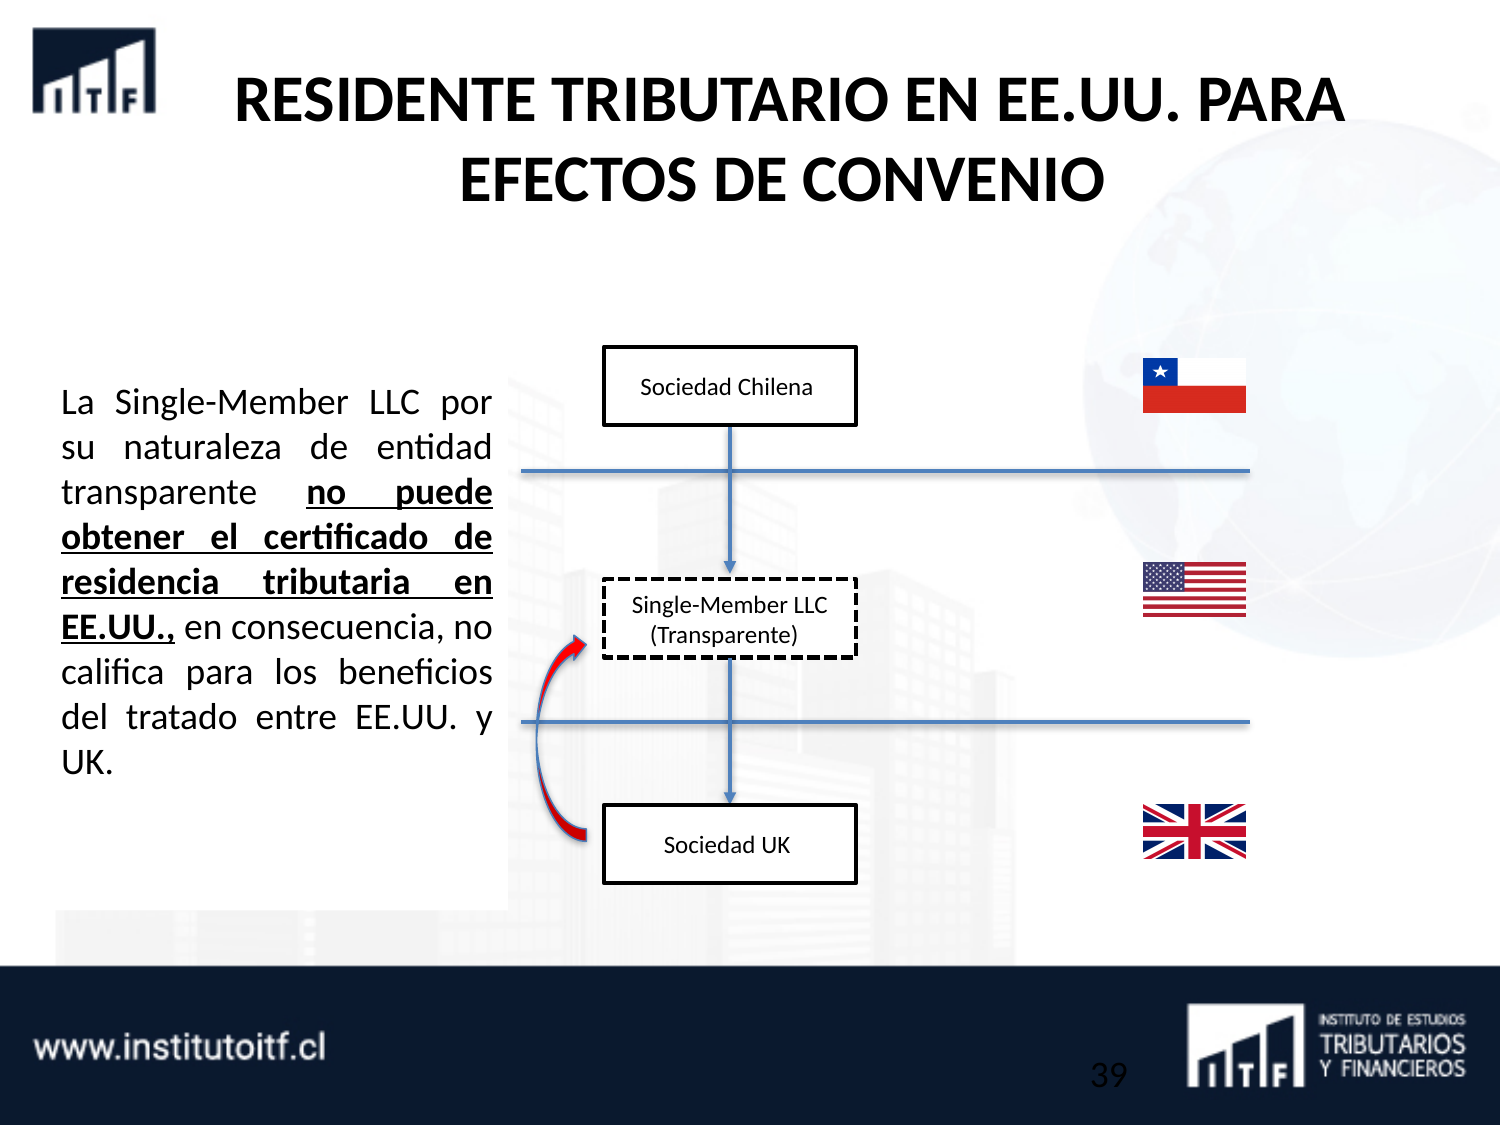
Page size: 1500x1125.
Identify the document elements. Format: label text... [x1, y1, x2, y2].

title RESIDENTE TRIBUTARIO EN EE.UU. PARA EFECTOS DE CONVENIO [115, 46, 1466, 235]
text_box La Single-Member LLC por su naturaleza de entidad transparente no puede obtener el certificado de residencia tributaria en EE.UU., en consecuencia, no califica para los beneficios del tratado entre EE.UU. y UK. [44, 246, 510, 912]
text_box Single-Member LLC (Transparente) [602, 577, 858, 660]
text_box Sociedad UK [602, 803, 858, 885]
text_box [535, 731, 588, 843]
slide_number 39 [1074, 1042, 1425, 1103]
text_box [536, 634, 588, 721]
text_box Sociedad Chilena [602, 345, 858, 427]
picture [0, 0, 1500, 1125]
